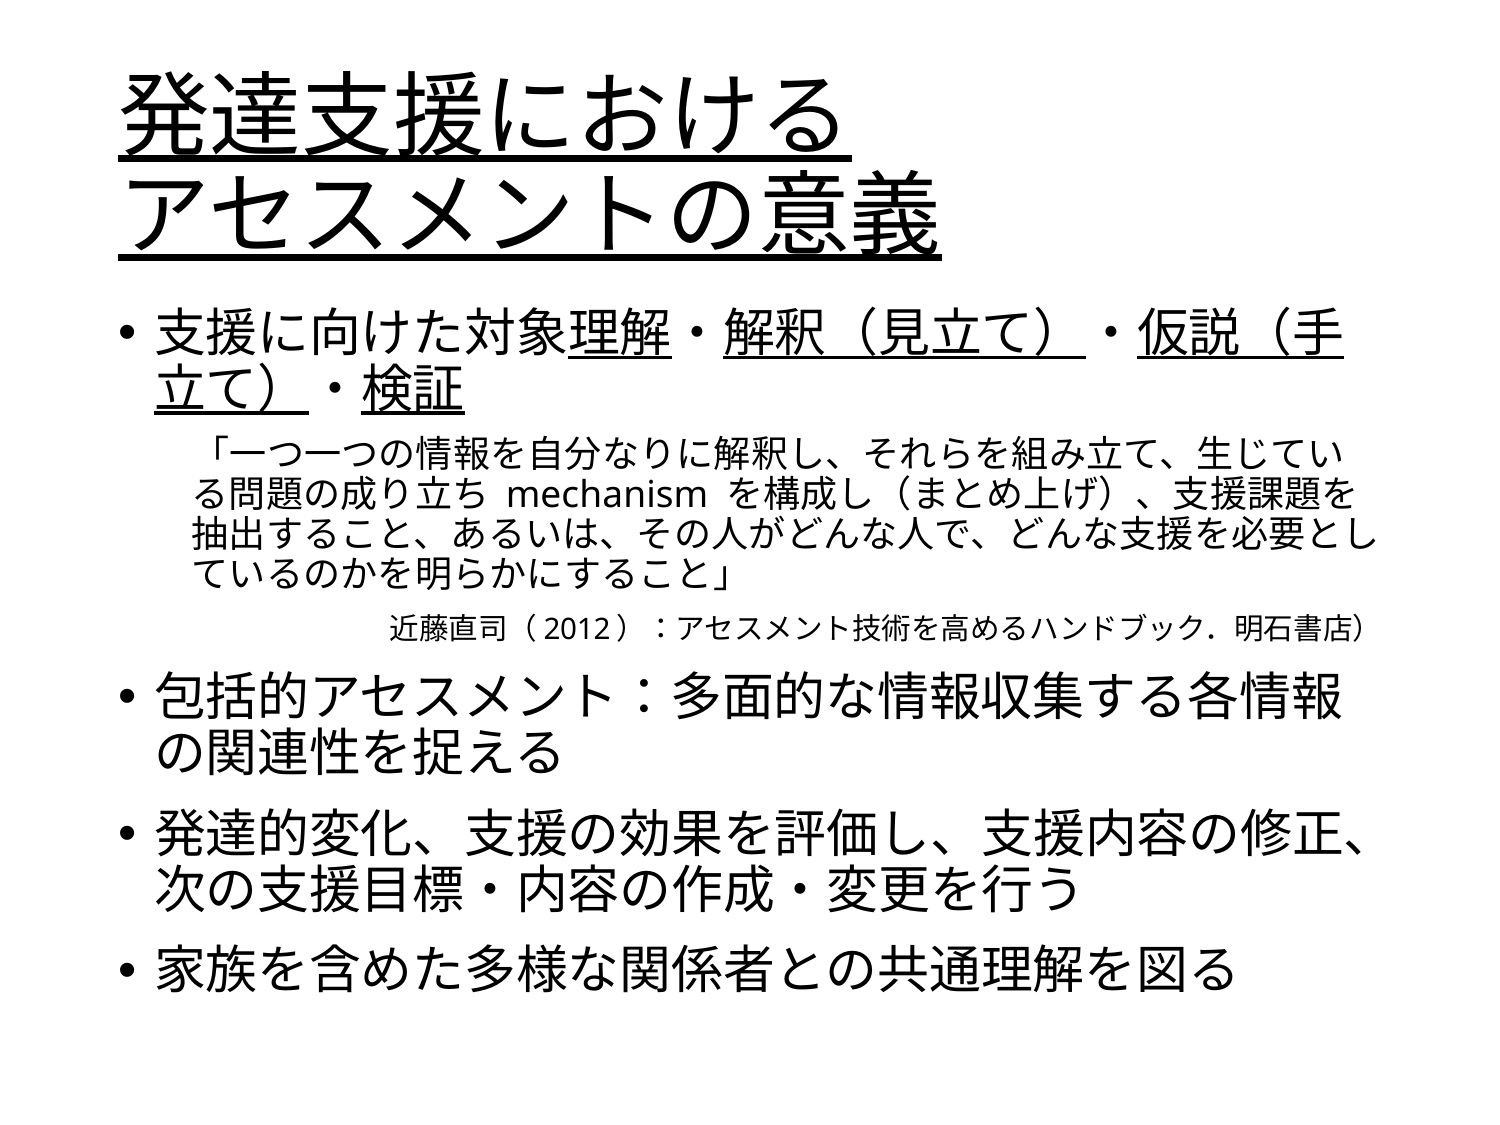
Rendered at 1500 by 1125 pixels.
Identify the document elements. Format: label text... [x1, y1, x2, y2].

title 発達支援における アセスメントの意義 [103, 59, 1397, 278]
list 支援に向けた対象理解・解釈（見立て）・仮説（手立て）・検証 「一つ一つの情報を自分なりに解釈し、それらを組み立て、生じている問題の成り立ち mechanism を構成し（まとめ上げ）、支援課題を抽出すること、あるいは、その人がどんな人で、どんな支援を必要としているのかを明らかにすること」 近藤直司（2012）：アセスメント技術を高めるハンドブック．明石書店） 包括的アセスメント：多面的な情報収集する各情報の関連性を捉える 発達的変化、支援の効果を評価し、支援内容の修正、次の支援目標・内容の作成・変更を行う 家族を含めた多様な関係者との共通理解を図る [103, 299, 1397, 1014]
